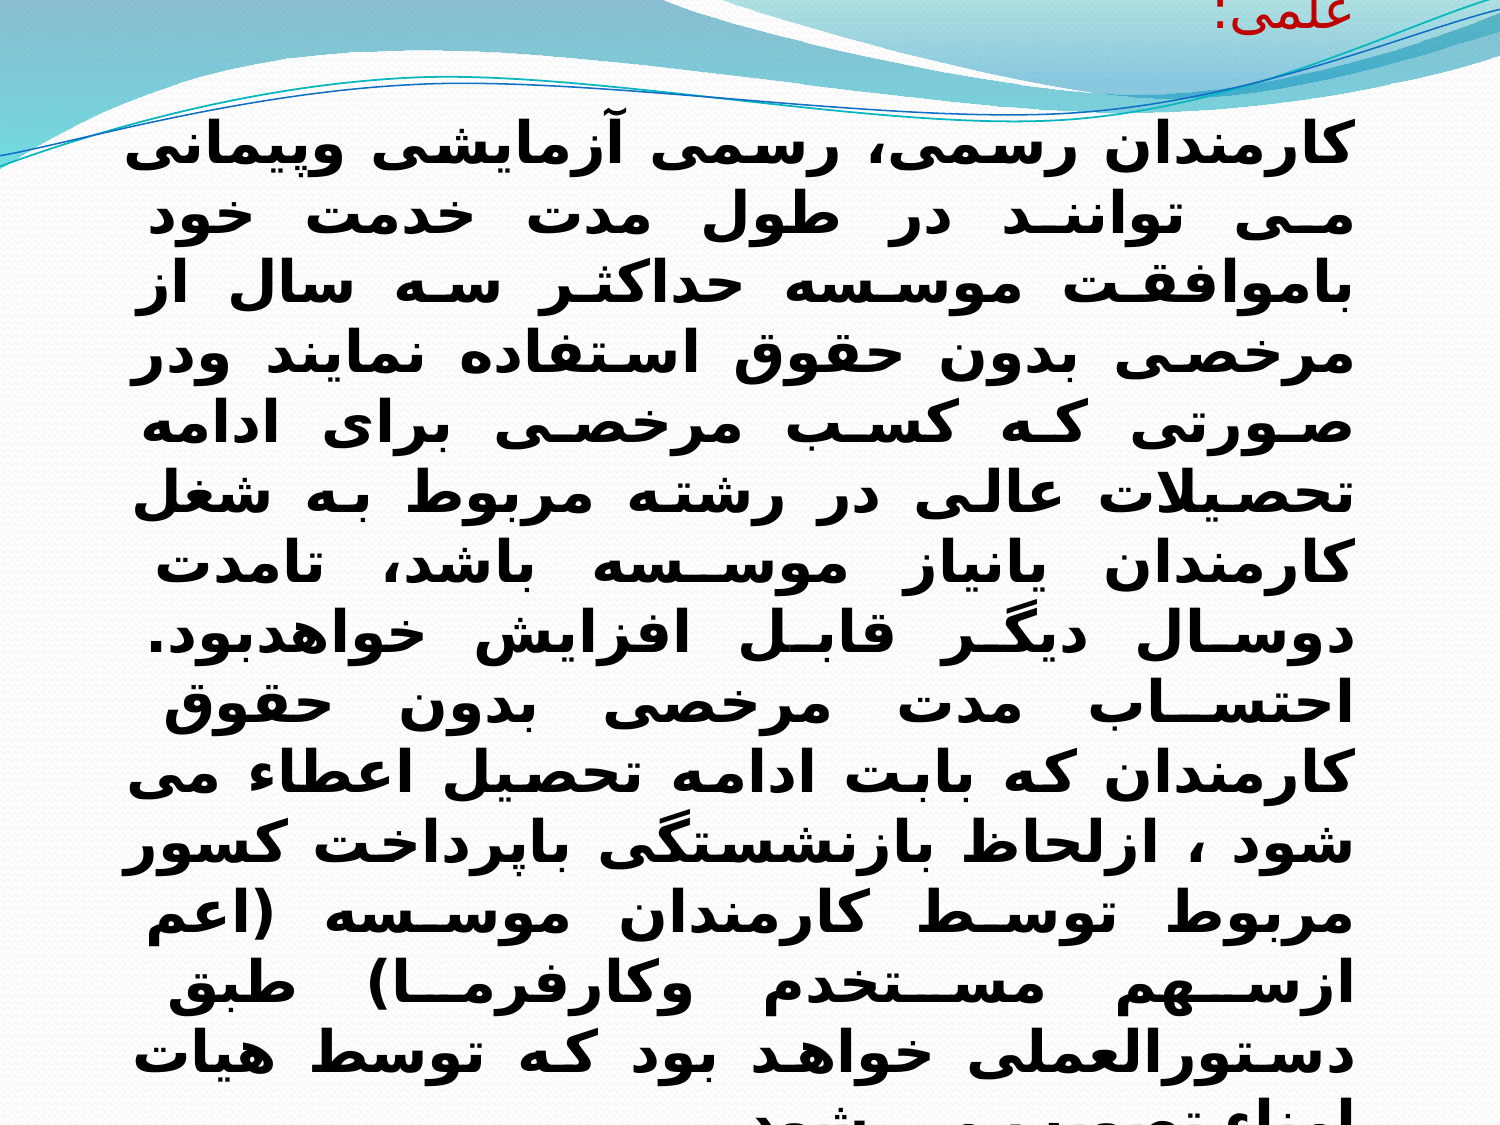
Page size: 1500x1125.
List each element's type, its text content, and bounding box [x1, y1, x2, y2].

text_box ماده 78 آئین نامه اداری واستخدامی کارکنان غیر هیات علمی: کارمندان رسمی، رسمی آزمایشی وپیمانی می توانند در طول مدت خدمت خود باموافقت موسسه حداکثر سه سال از مرخصی بدون حقوق استفاده نمایند ودر صورتی که کسب مرخصی برای ادامه تحصیلات عالی در رشته مربوط به شغل کارمندان یانیاز موسسه باشد، تامدت دوسال دیگر قابل افزایش خواهدبود. احتساب مدت مرخصی بدون حقوق کارمندان که بابت ادامه تحصیل اعطاء می شود ، ازلحاظ بازنشستگی باپرداخت کسور مربوط توسط کارمندان موسسه (اعم ازسهم مستخدم وکارفرما) طبق دستورالعملی خواهد بود که توسط هیات امناء تصویب می شود. [105, 0, 1372, 1125]
